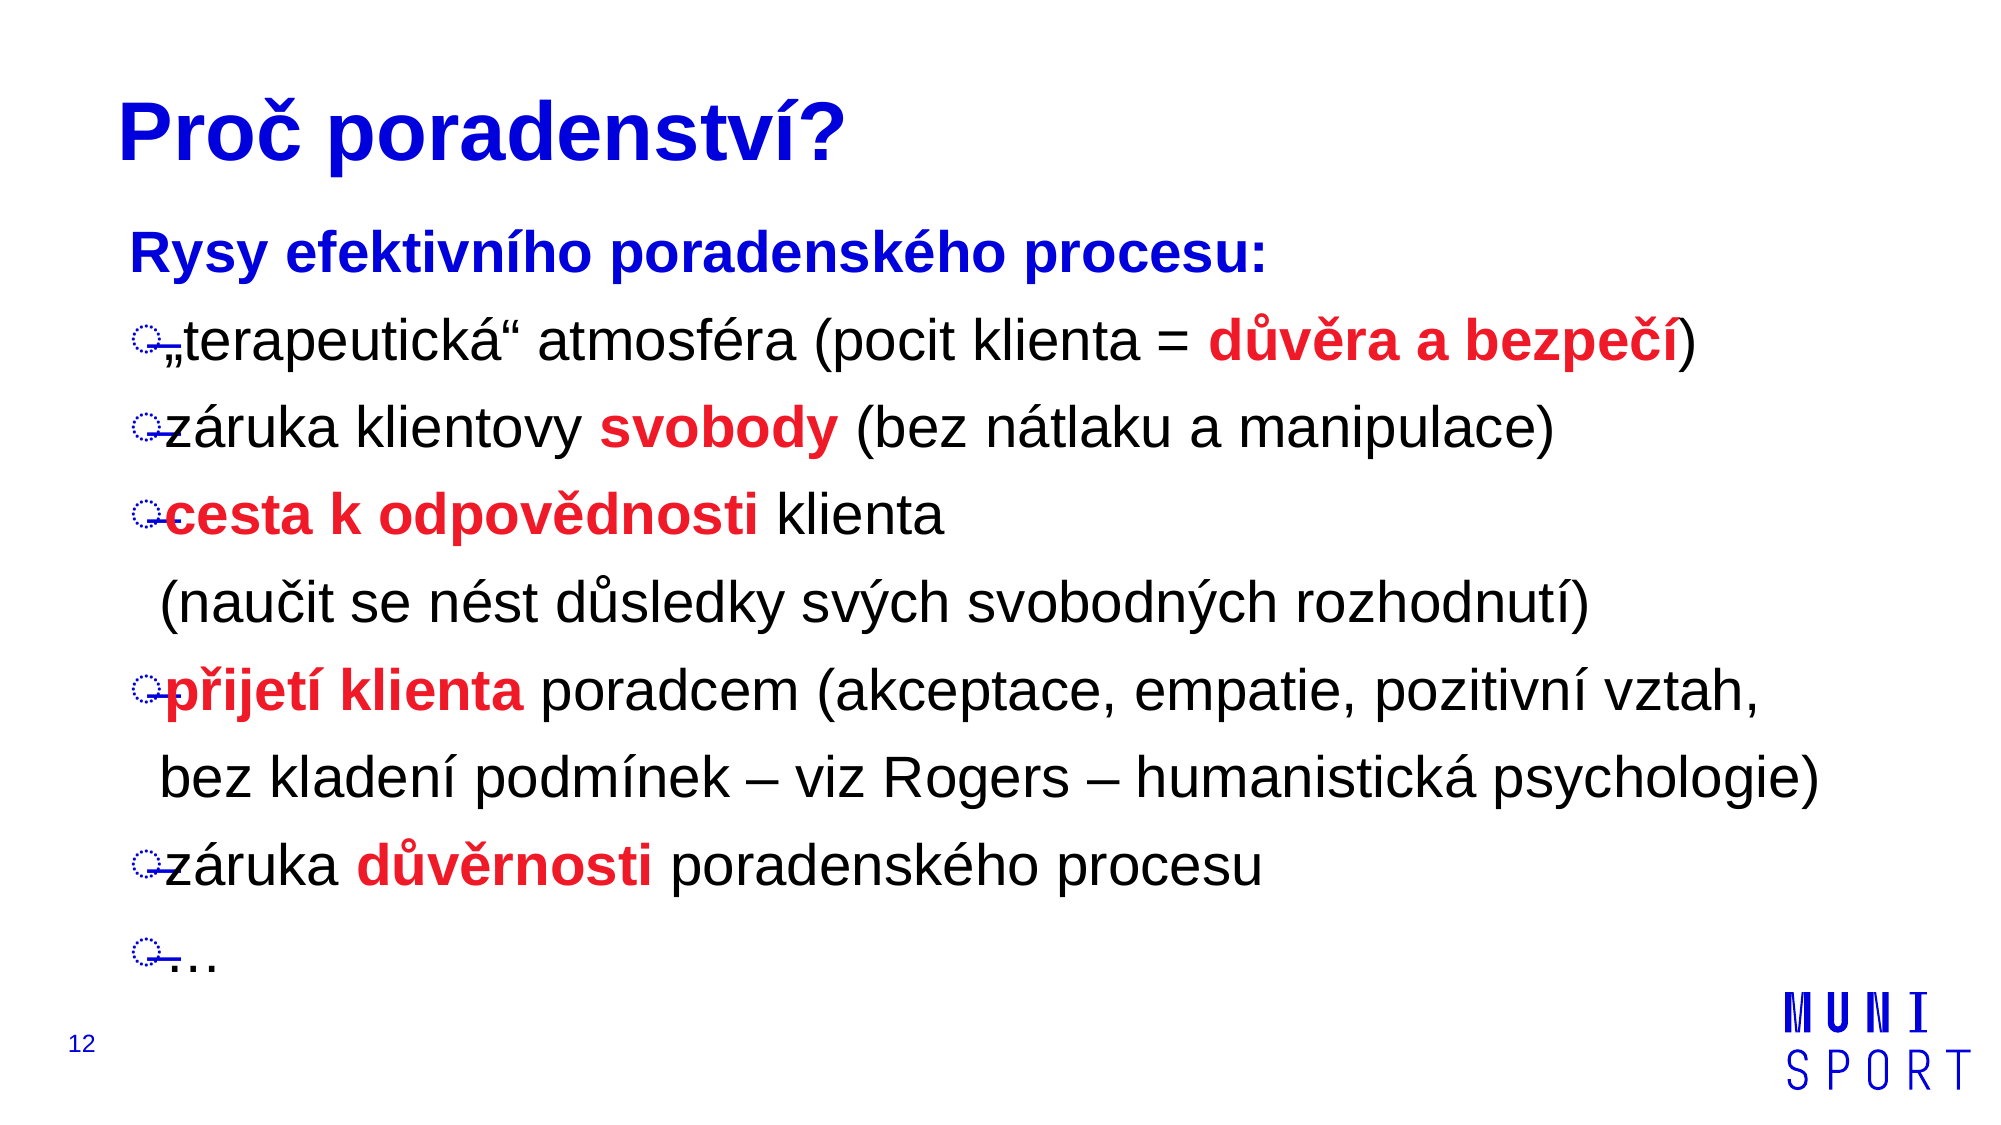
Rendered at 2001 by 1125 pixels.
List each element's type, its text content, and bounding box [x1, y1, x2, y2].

list Rysy efektivního poradenského procesu: „terapeutická“ atmosféra (pocit klienta = důvěra a bezpečí) záruka klientovy svobody (bez nátlaku a manipulace) cesta k odpovědnosti klienta (naučit se nést důsledky svých svobodných rozhodnutí) přijetí klienta poradcem (akceptace, empatie, pozitivní vztah, bez kladení podmínek – viz Rogers – humanistická psychologie) záruka důvěrnosti poradenského procesu … [117, 196, 1882, 1022]
title Proč poradenství? [117, 94, 1882, 169]
slide_number 12 [67, 1021, 110, 1063]
